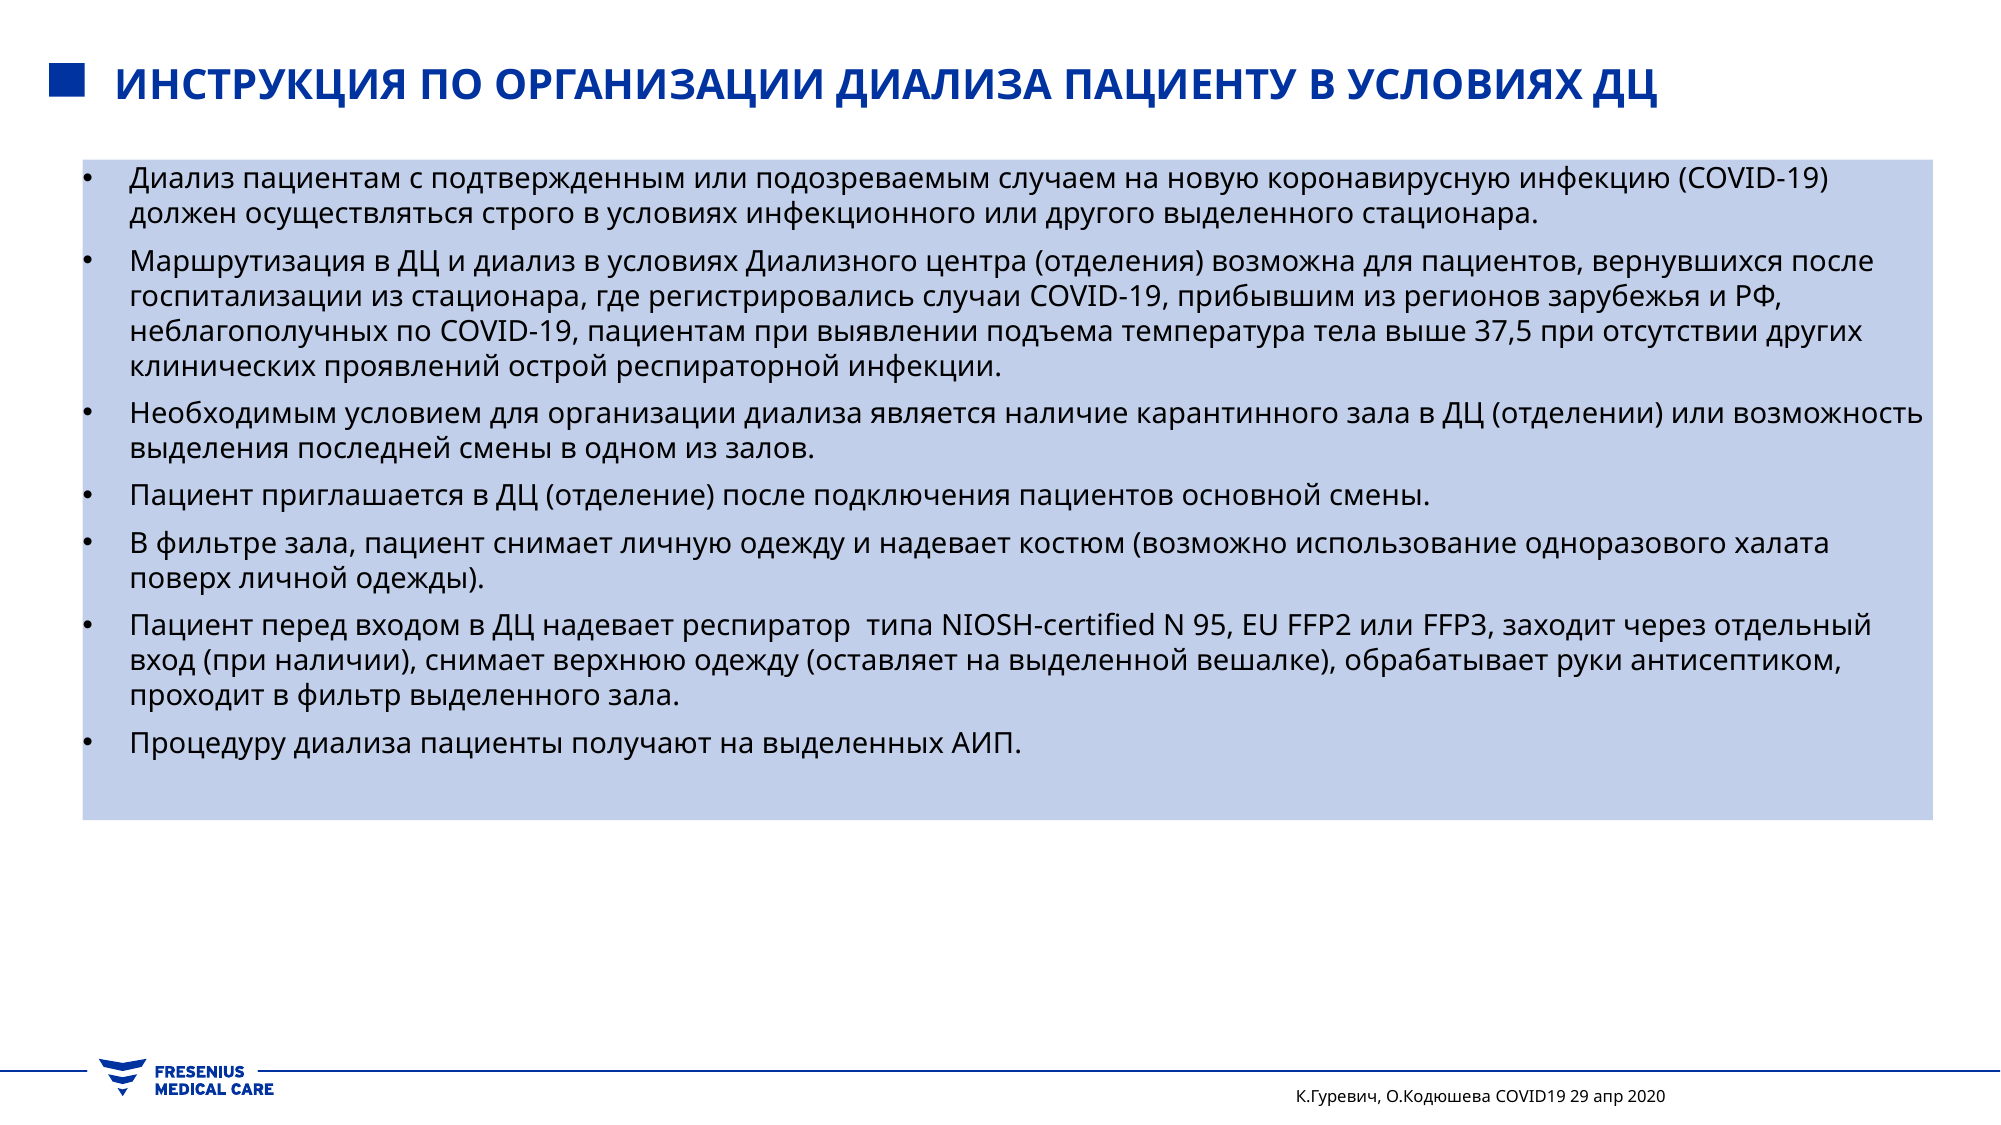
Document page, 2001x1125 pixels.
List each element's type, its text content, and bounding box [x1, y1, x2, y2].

title Инструкция по организации диализа пациенту в условиях ДЦ [114, 63, 1966, 140]
footer К.Гуревич, О.Кодюшева COVID19 29 апр 2020 [951, 1083, 1666, 1108]
list Диализ пациентам с подтвержденным или подозреваемым случаем на новую коронавирусную инфекцию (COVID-19) должен осуществляться строго в условиях инфекционного или другого выделенного стационара. Маршрутизация в ДЦ и диализ в условиях Диализного центра (отделения) возможна для пациентов, вернувшихся после госпитализации из стационара, где регистрировались случаи COVID-19, прибывшим из регионов зарубежья и РФ, неблагополучных по COVID-19, пациентам при выявлении подъема температура тела выше 37,5 при отсутствии других клинических проявлений острой респираторной инфекции. Необходимым условием для организации диализа является наличие карантинного зала в ДЦ (отделении) или возможность выделения последней смены в одном из залов. Пациент приглашается в ДЦ (отделение) после подключения пациентов основной смены. В фильтре зала, пациент снимает личную одежду и надевает костюм (возможно использование одноразового халата поверх личной одежды). Пациент перед входом в ДЦ надевает респиратор типа NIOSH-certified N 95, EU FFP2 или FFP3, заходит через отдельный вход (при наличии), снимает верхнюю одежду (оставляет на выделенной вешалке), обрабатывает руки антисептиком, проходит в фильтр выделенного зала. Процедуру диализа пациенты получают на выделенных АИП. [82, 159, 1933, 821]
